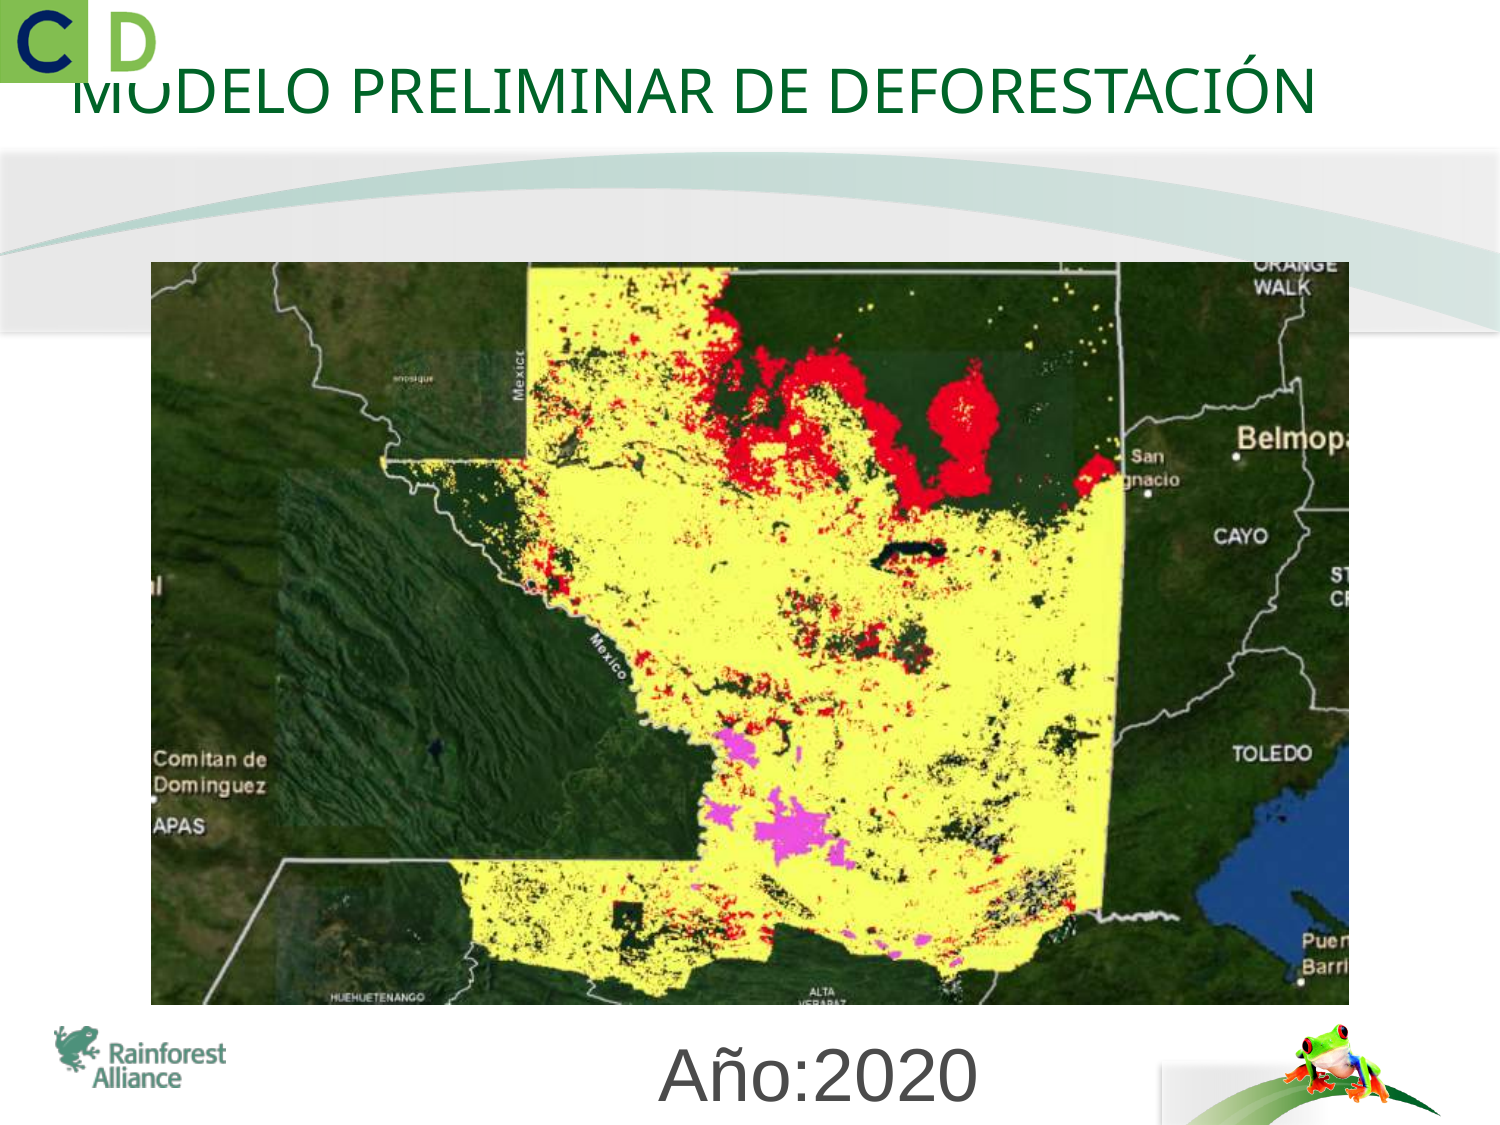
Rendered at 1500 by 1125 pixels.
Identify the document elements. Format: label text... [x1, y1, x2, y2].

title Modelo preliminar de deforestación [54, 43, 1448, 134]
picture [1274, 1018, 1441, 1125]
picture [54, 1026, 226, 1088]
text_box Año:2020 [643, 1018, 1046, 1124]
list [151, 262, 1349, 1006]
picture [0, 0, 177, 83]
